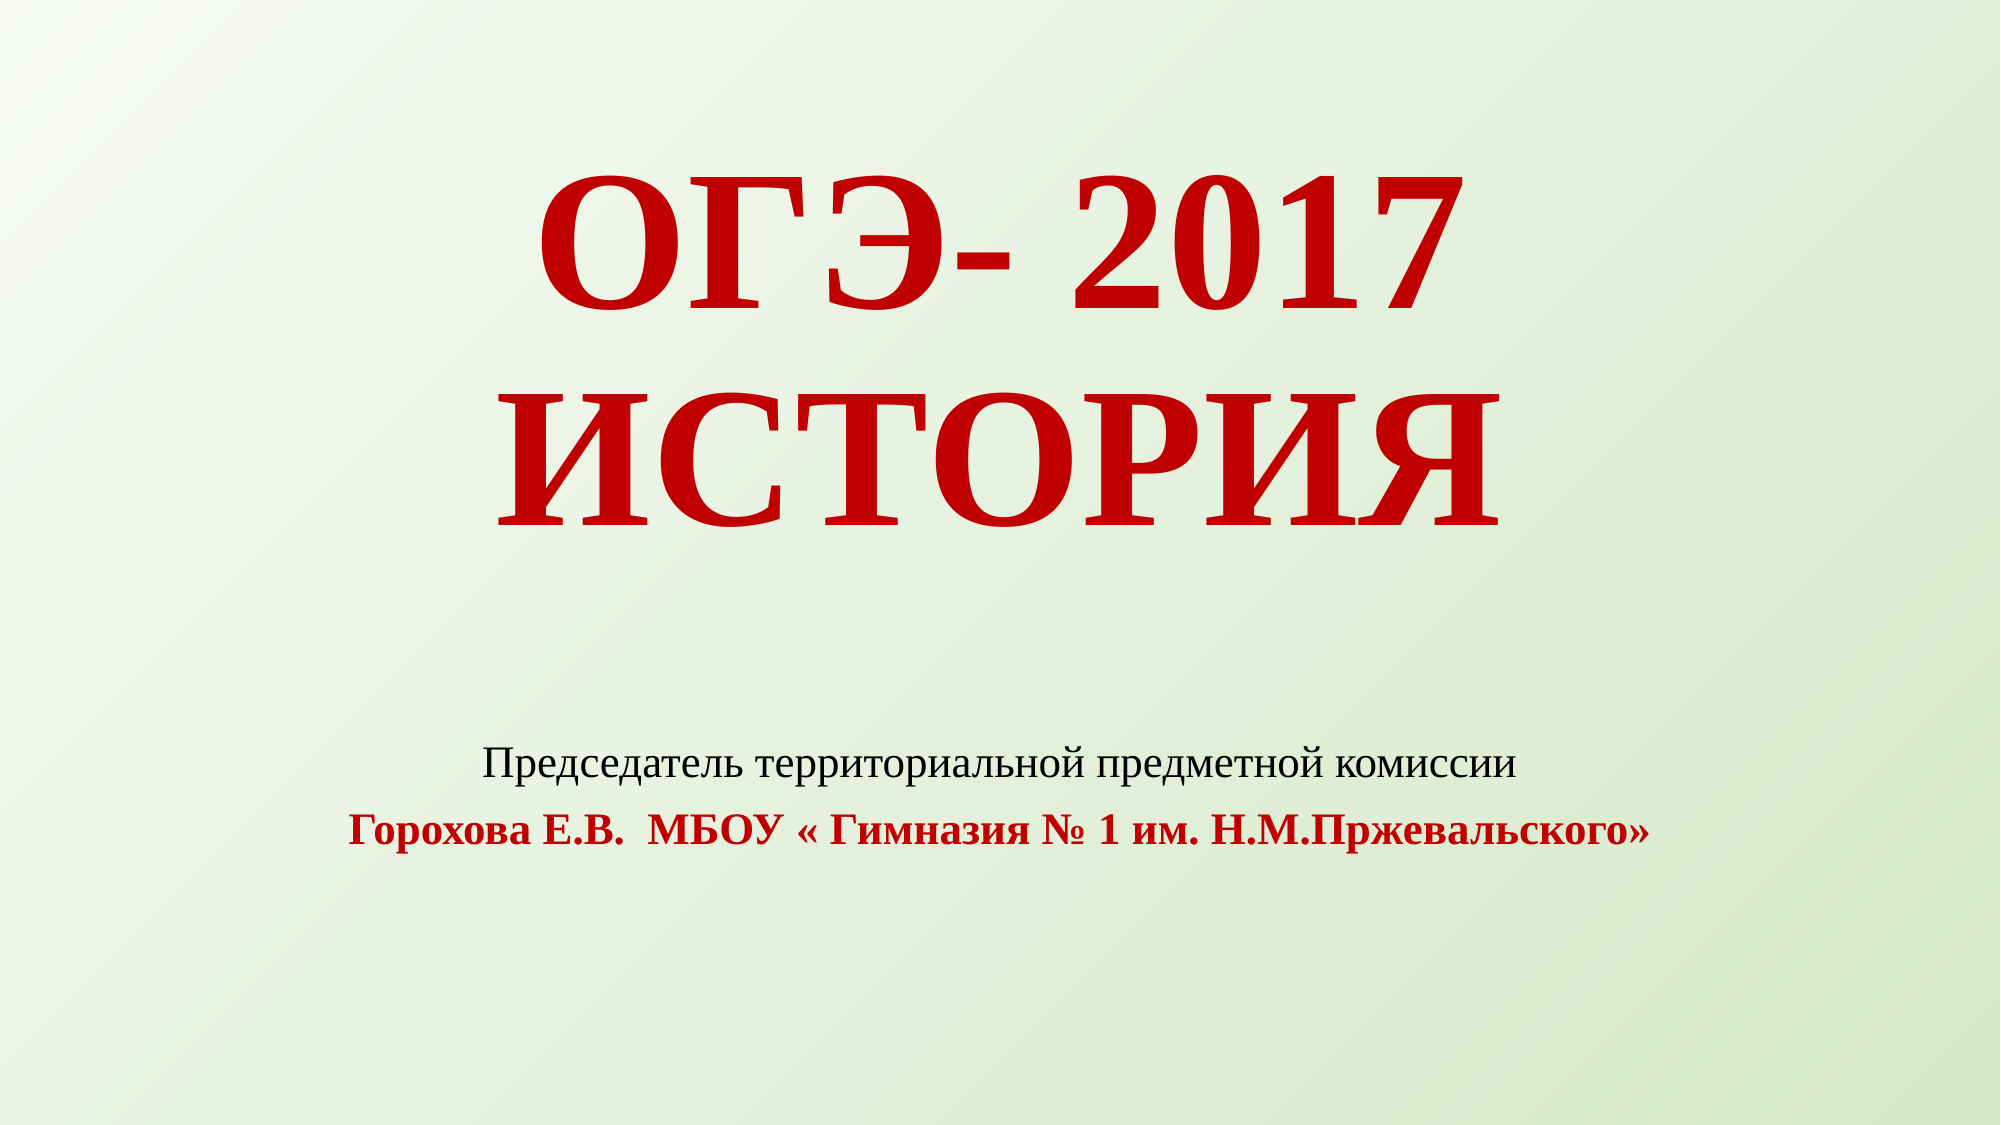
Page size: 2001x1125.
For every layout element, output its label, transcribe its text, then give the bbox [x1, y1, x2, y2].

subtitle Председатель территориальной предметной комиссии Горохова Е.В. МБОУ « Гимназия № 1 им. Н.М.Пржевальского» [249, 590, 1750, 863]
title ОГЭ- 2017 ИСТОРИЯ [249, 184, 1750, 576]
